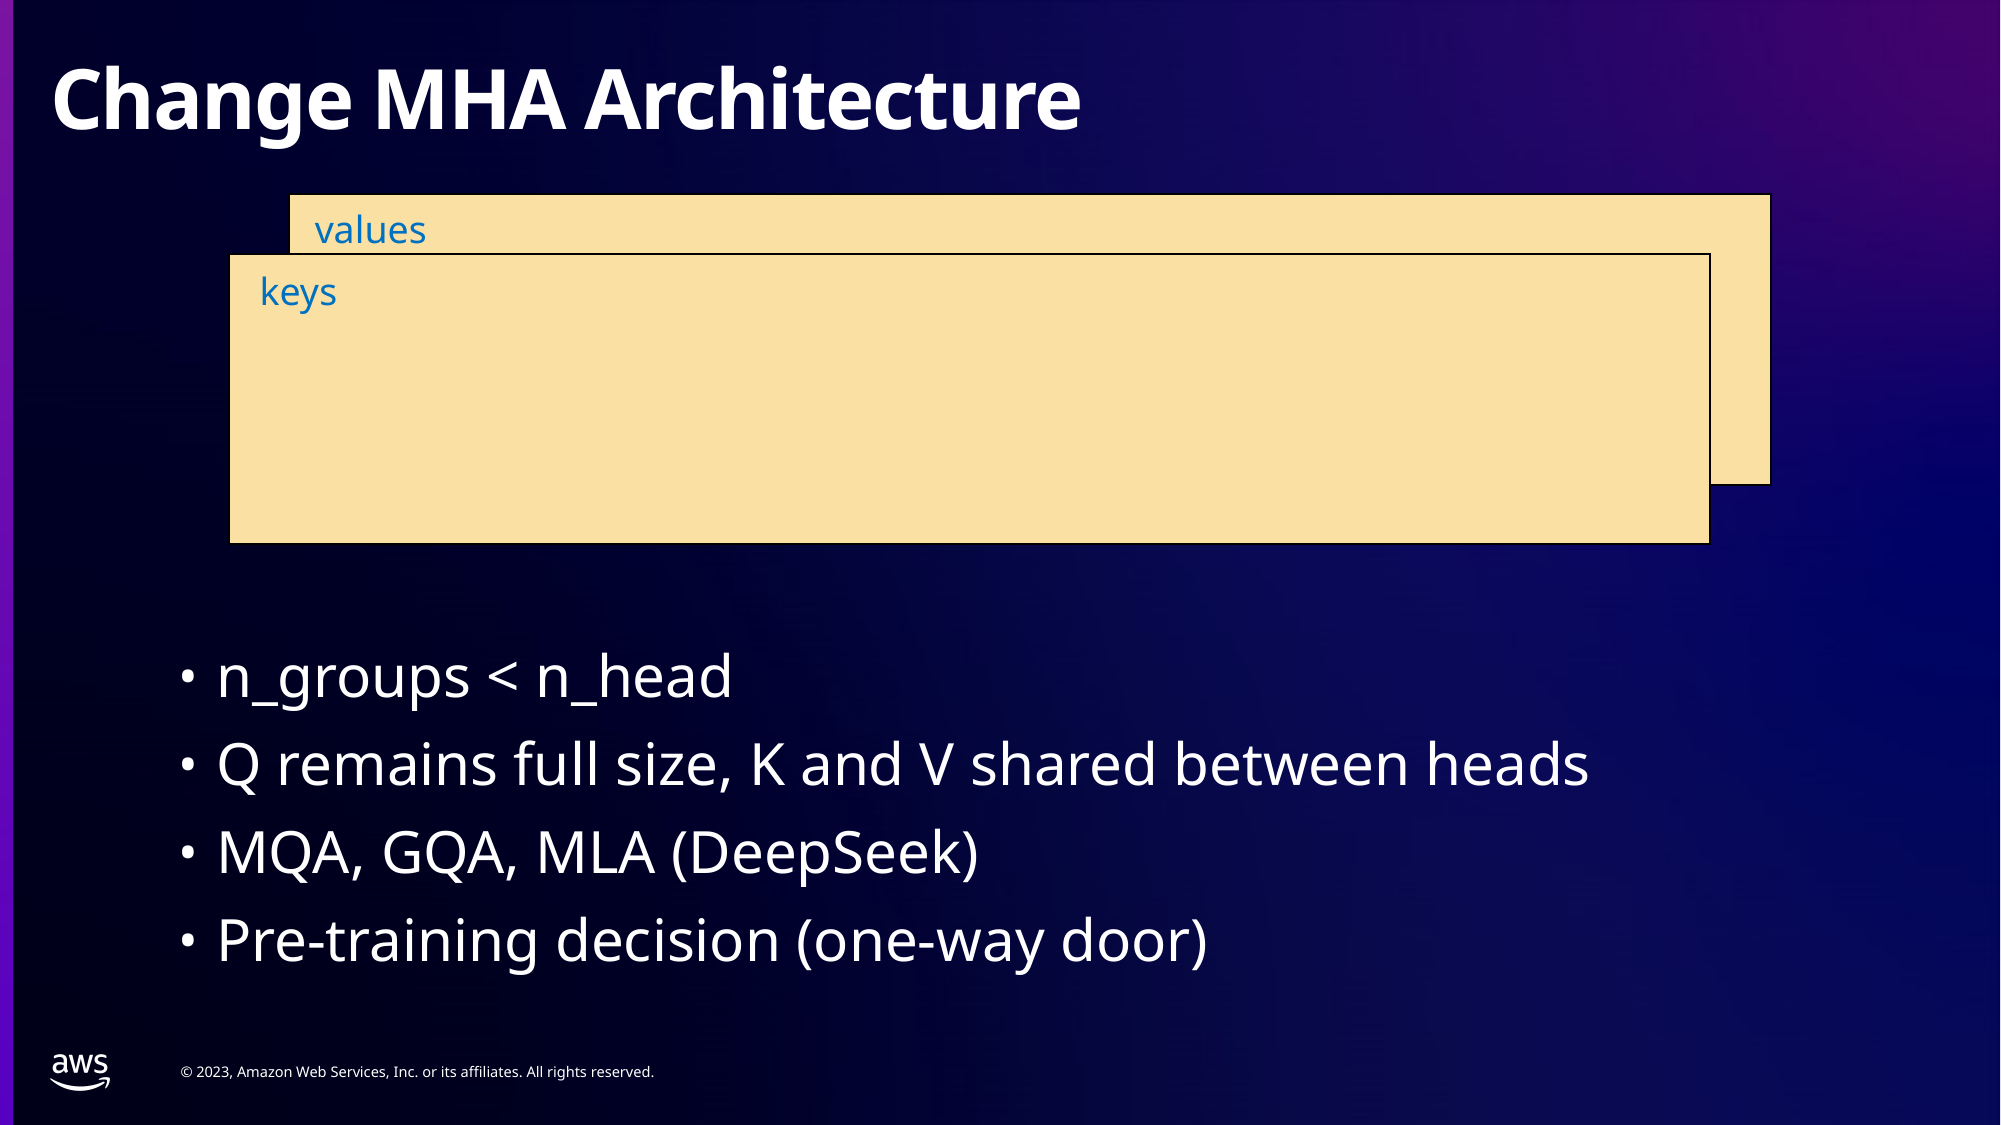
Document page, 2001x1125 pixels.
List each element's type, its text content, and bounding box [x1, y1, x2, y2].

text_box values [314, 198, 427, 304]
picture [13, 0, 2001, 1125]
text_box [288, 193, 1772, 486]
text_box n_groups < n_head Q remains full size, K and V shared between heads MQA, GQA, MLA (DeepSeek) Pre-training decision (one-way door) [163, 640, 1772, 1008]
text_box keys [259, 260, 338, 321]
title Change MHA Architecture [50, 50, 1950, 155]
text_box [137, 249, 1746, 875]
